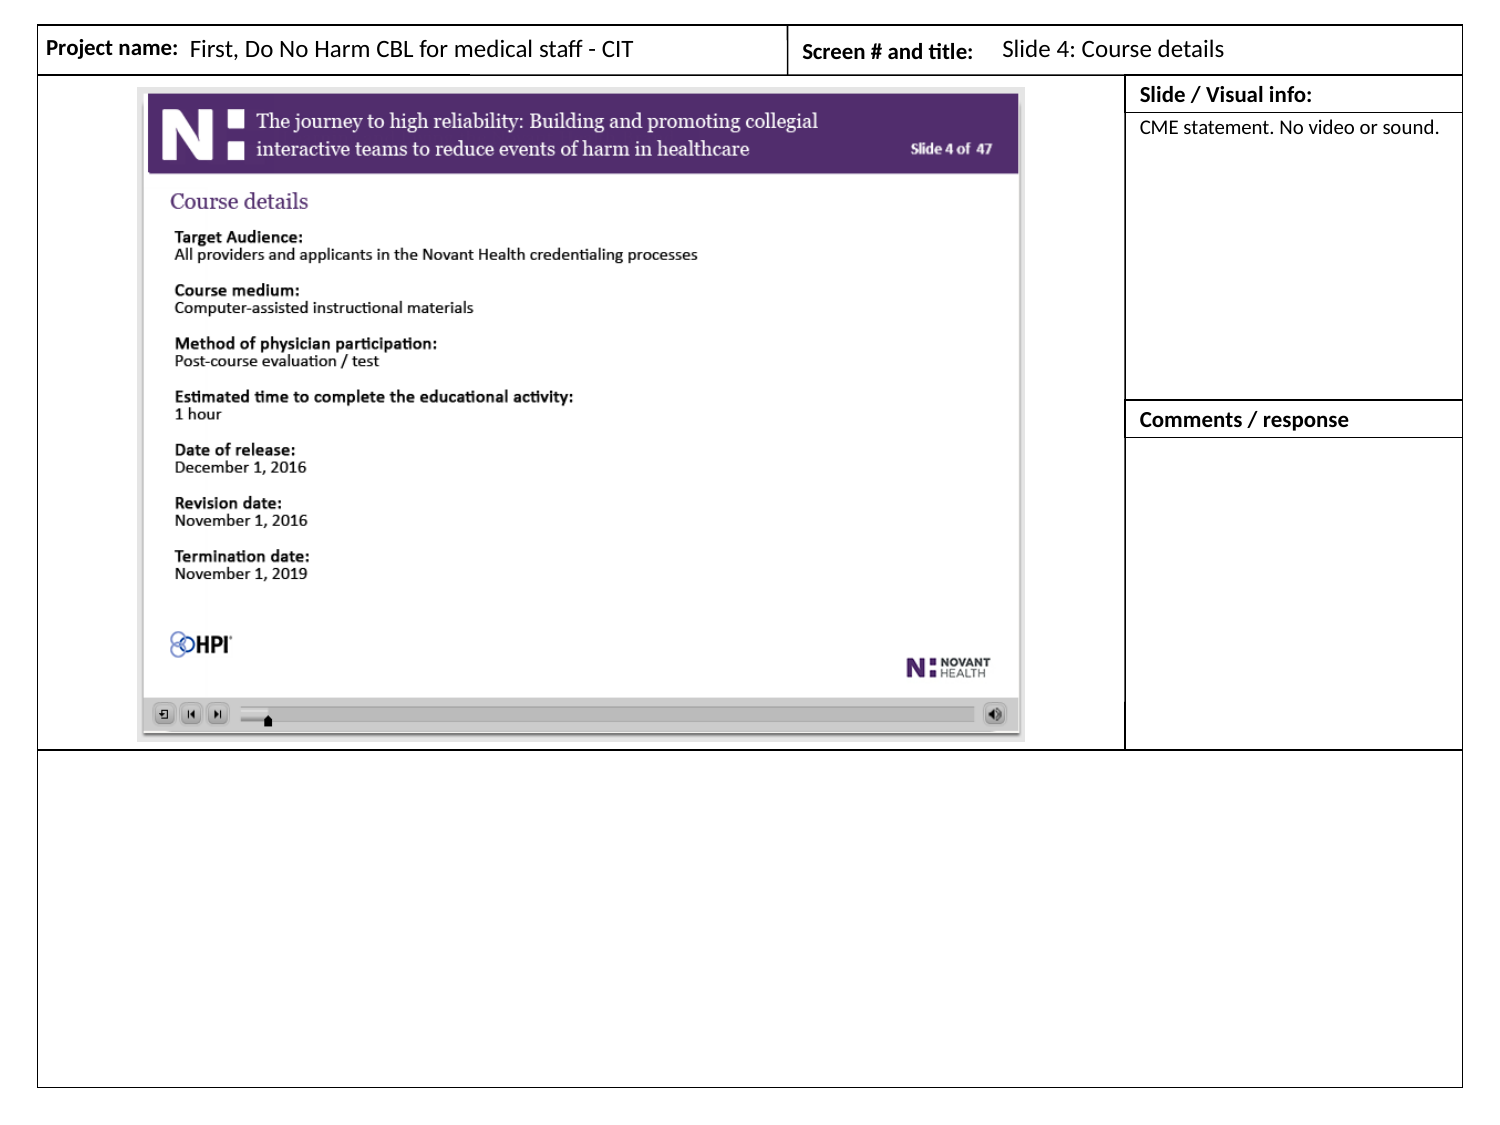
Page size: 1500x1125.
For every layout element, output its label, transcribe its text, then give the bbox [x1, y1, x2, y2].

list First, Do No Harm CBL for medical staff - CIT [174, 24, 788, 75]
list CME statement. No video or sound. [1125, 106, 1470, 400]
list Slide 4: Course details [987, 24, 1449, 75]
picture [137, 87, 1026, 742]
